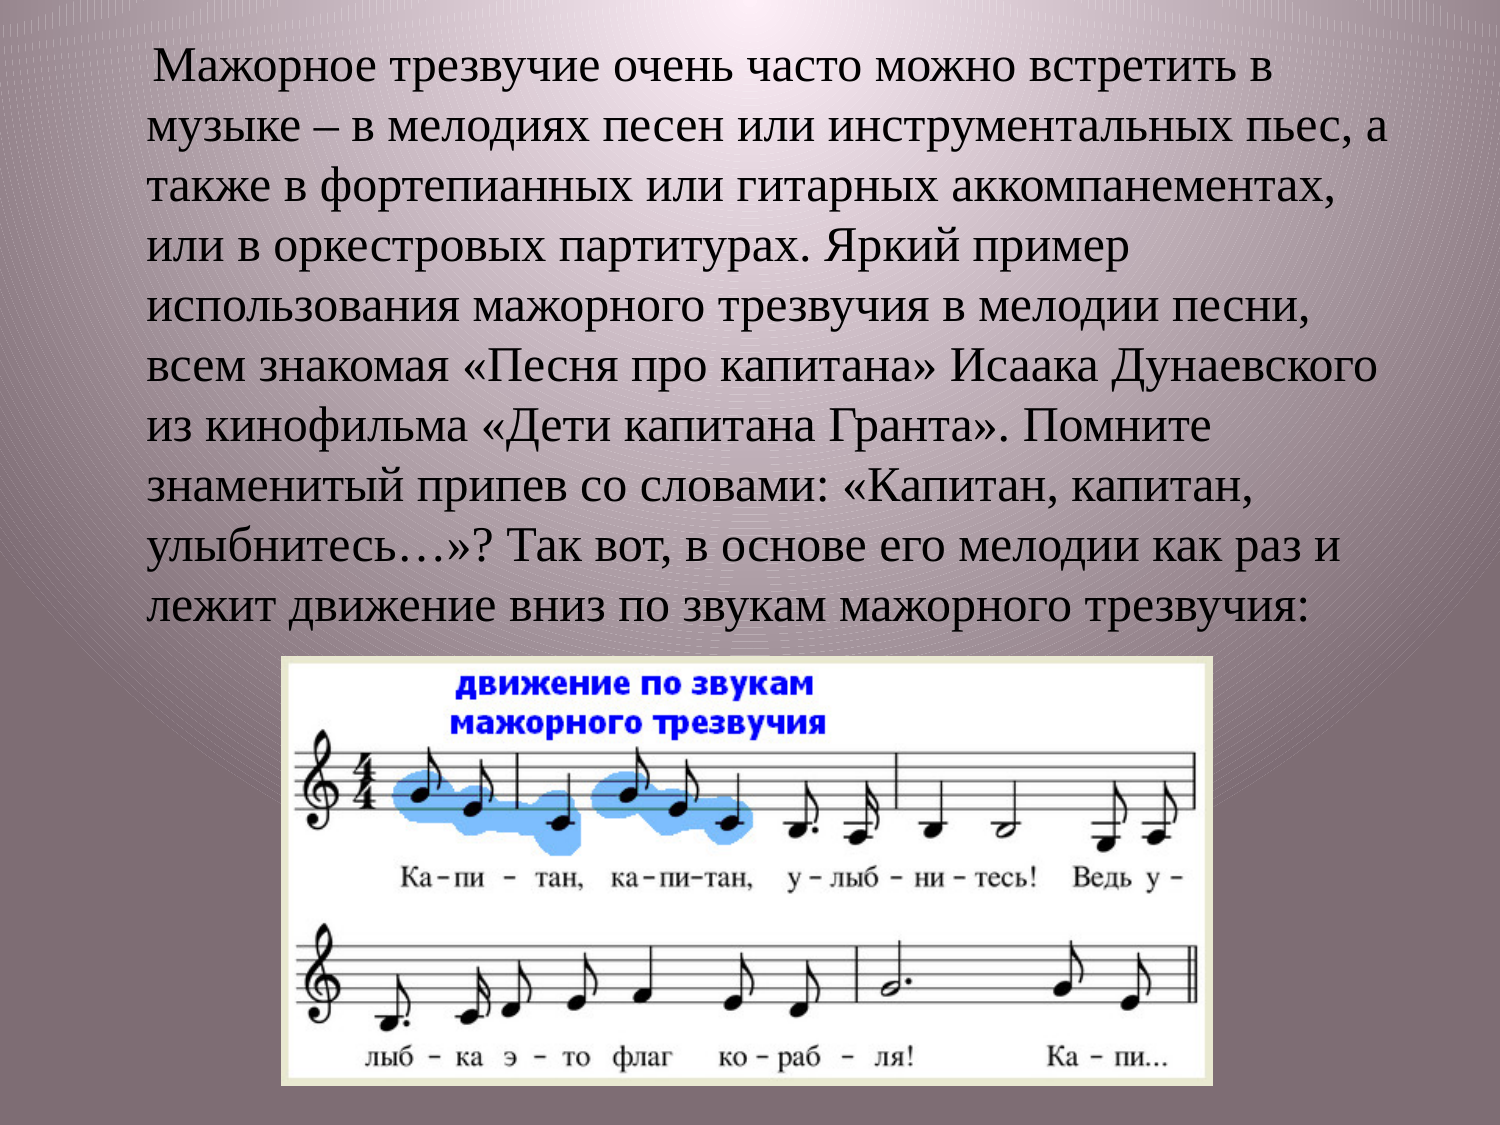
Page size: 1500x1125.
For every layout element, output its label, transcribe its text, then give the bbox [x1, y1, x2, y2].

picture [280, 655, 1213, 1087]
list Мажорное трезвучие очень часто можно встретить в музыке – в мелодиях песен или инструментальных пьес, а также в фортепианных или гитарных аккомпанементах, или в оркестровых партитурах. Яркий пример использования мажорного трезвучия в мелодии песни, всем знакомая «Песня про капитана» Исаака Дунаевского из кинофильма «Дети капитана Гранта». Помните знаменитый припев со словами: «Капитан, капитан, улыбнитесь…»? Так вот, в основе его мелодии как раз и лежит движение вниз по звукам мажорного трезвучия: [75, 23, 1425, 1005]
